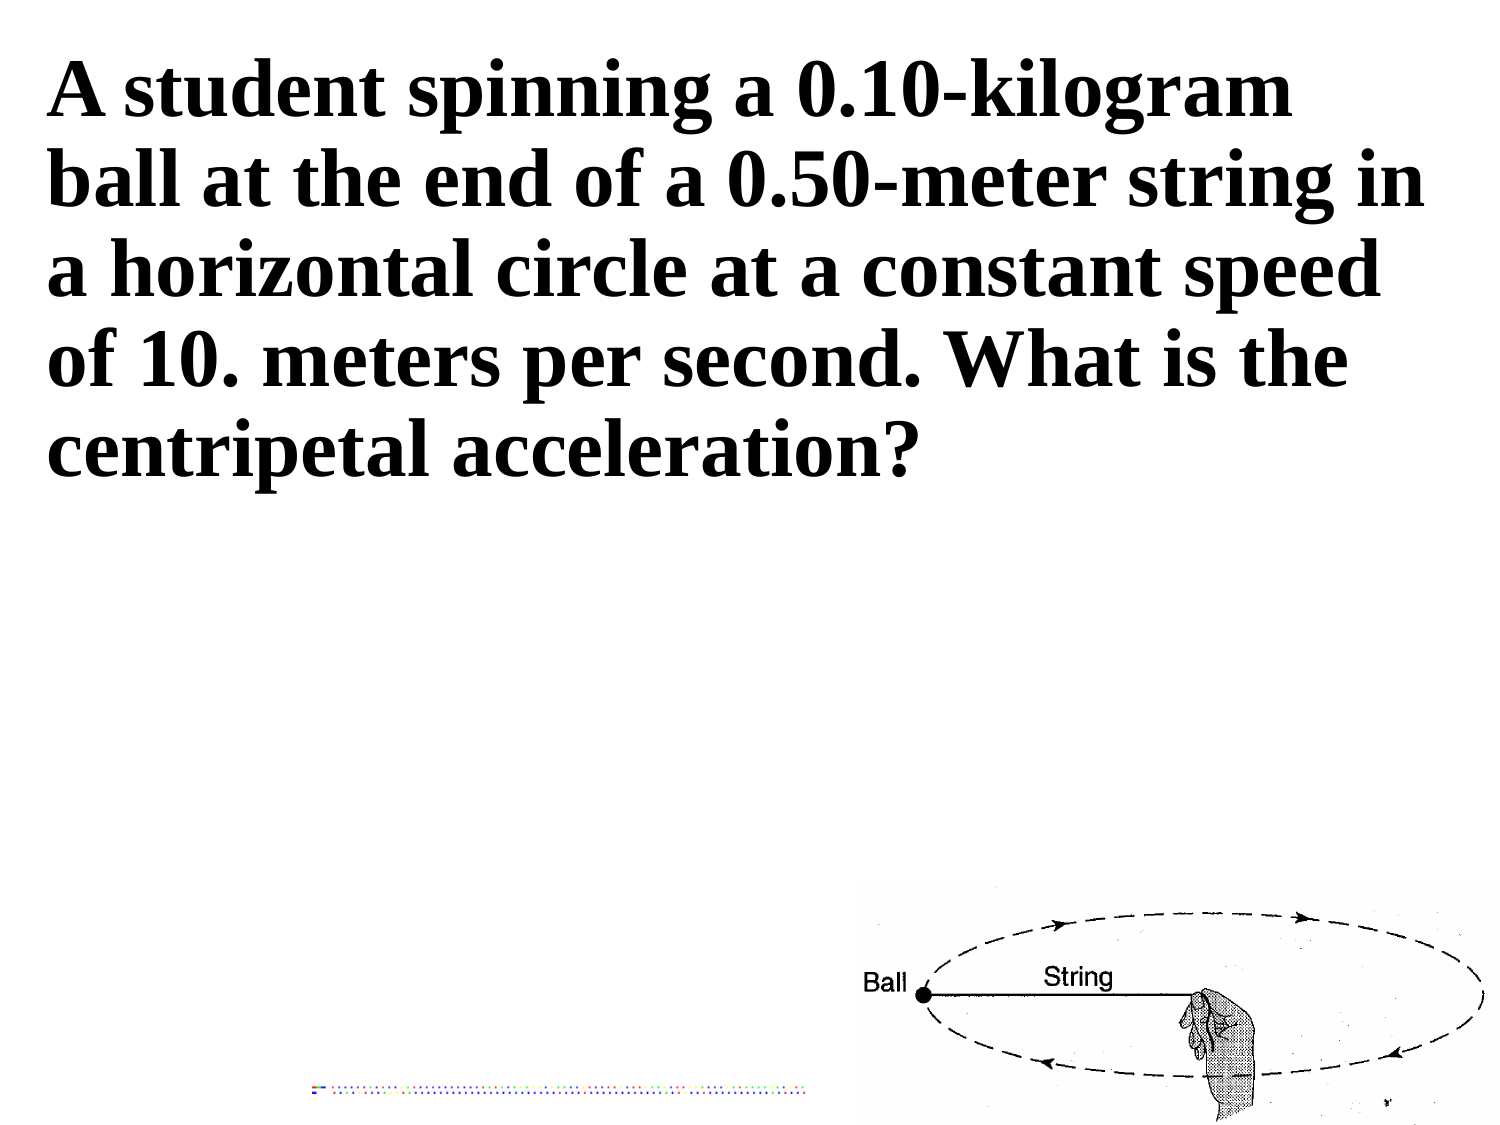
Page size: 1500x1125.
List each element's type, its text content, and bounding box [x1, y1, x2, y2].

list A student spinning a 0.10-kilogram ball at the end of a 0.50-meter string in a horizontal circle at a constant speed of 10. meters per second. What is the centripetal acceleration? [31, 37, 1460, 1094]
picture [312, 1085, 814, 1094]
picture [853, 876, 1500, 1125]
